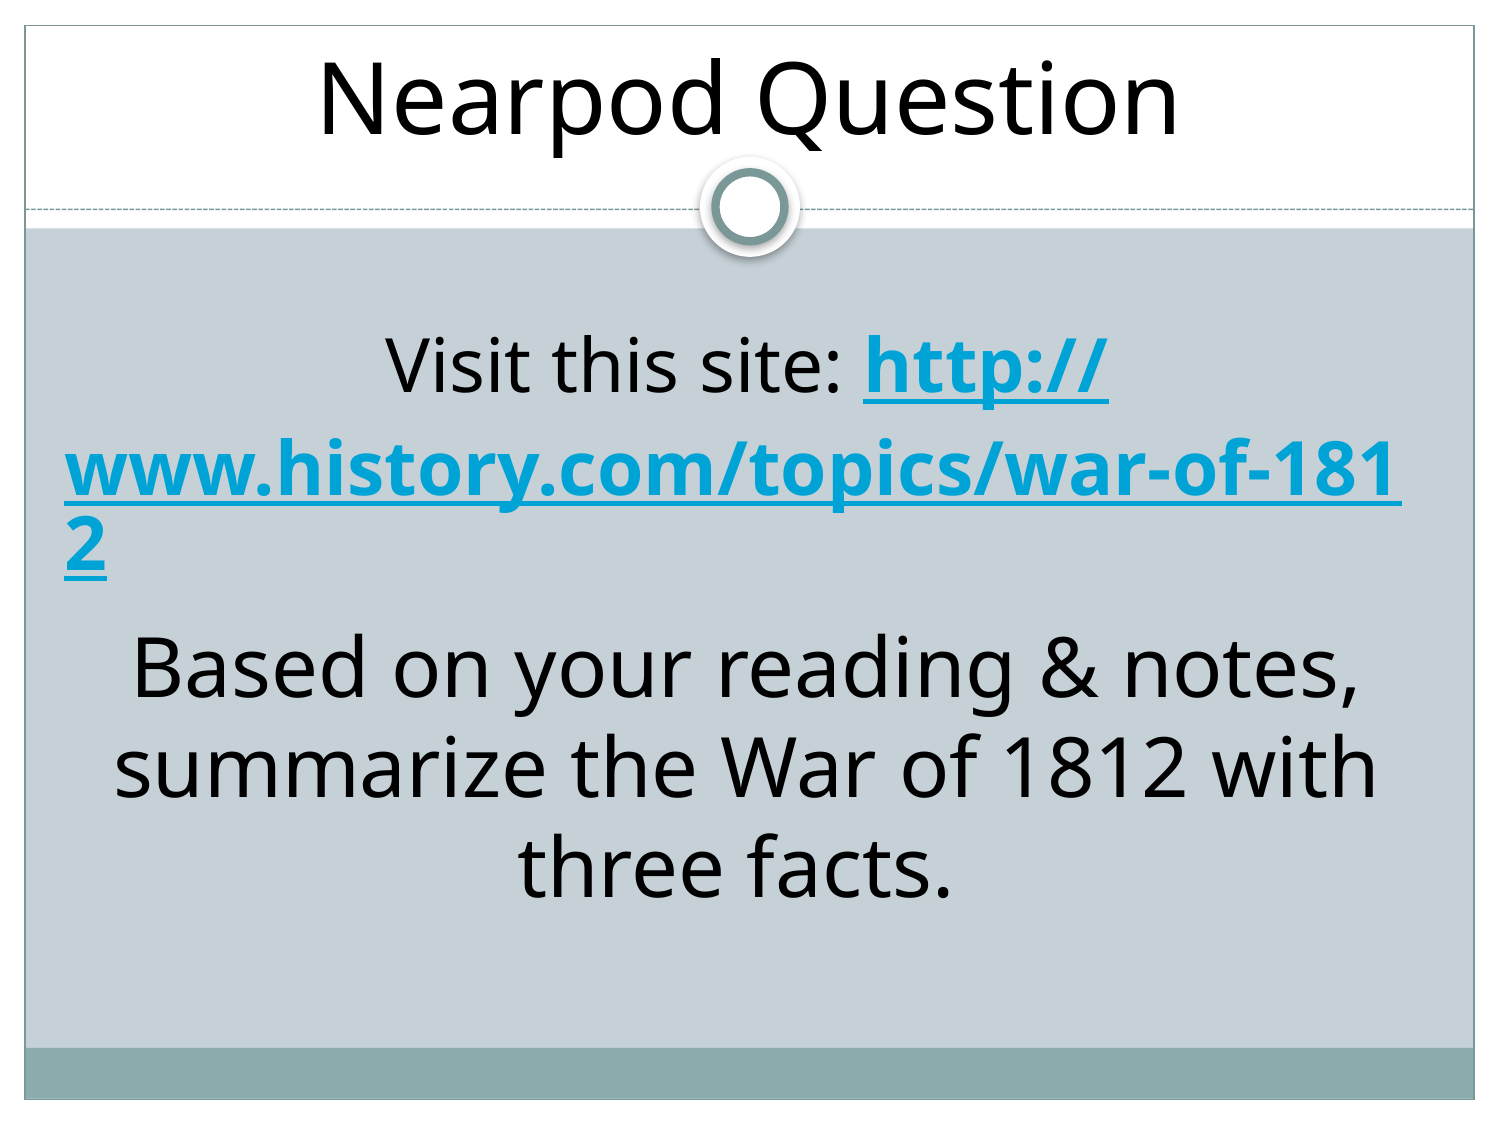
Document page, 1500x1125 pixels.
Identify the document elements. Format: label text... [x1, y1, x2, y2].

title Nearpod Question [49, 37, 1450, 162]
list Visit this site: http://www.history.com/topics/war-of-1812 Based on your reading & notes, summarize the War of 1812 with three facts. [49, 250, 1445, 1001]
